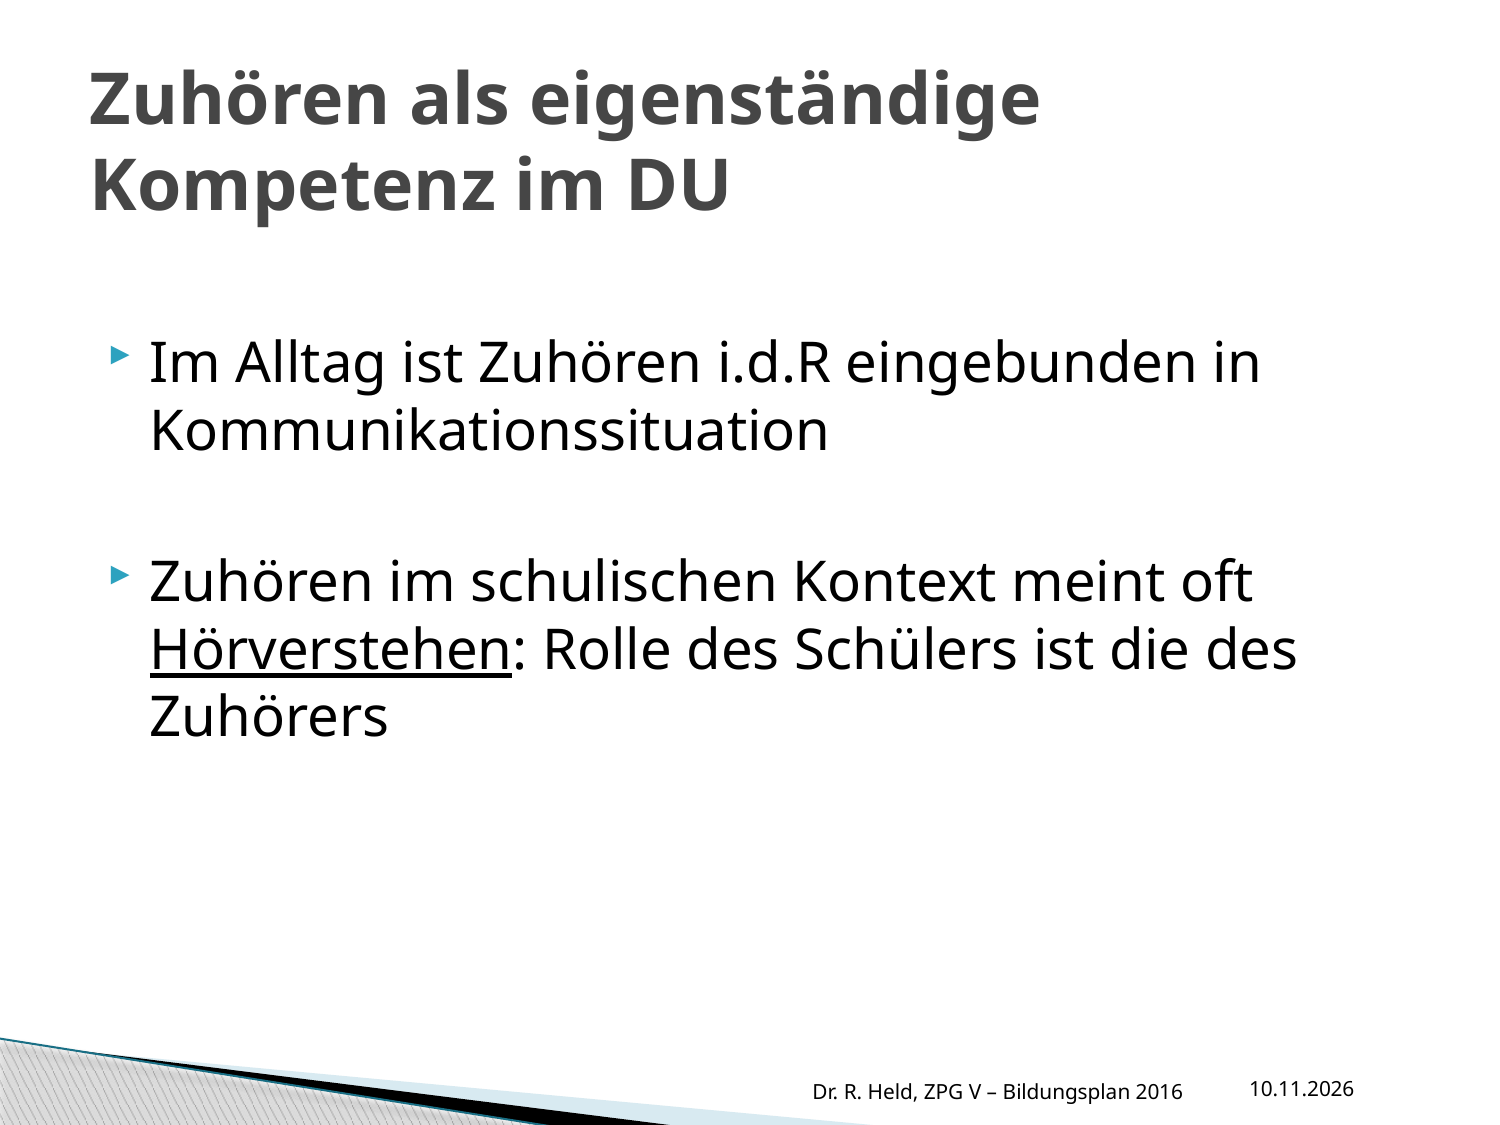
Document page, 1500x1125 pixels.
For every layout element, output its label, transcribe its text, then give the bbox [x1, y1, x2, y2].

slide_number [1235, 1051, 1400, 1112]
footer Dr. R. Held, ZPG V – Bildungsplan 2016 [797, 1051, 1235, 1112]
title Zuhören als eigenständige Kompetenz im DU [75, 45, 1425, 233]
list Im Alltag ist Zuhören i.d.R eingebunden in Kommunikationssituation Zuhören im schulischen Kontext meint oft Hörverstehen: Rolle des Schülers ist die des Zuhörers [75, 243, 1425, 986]
